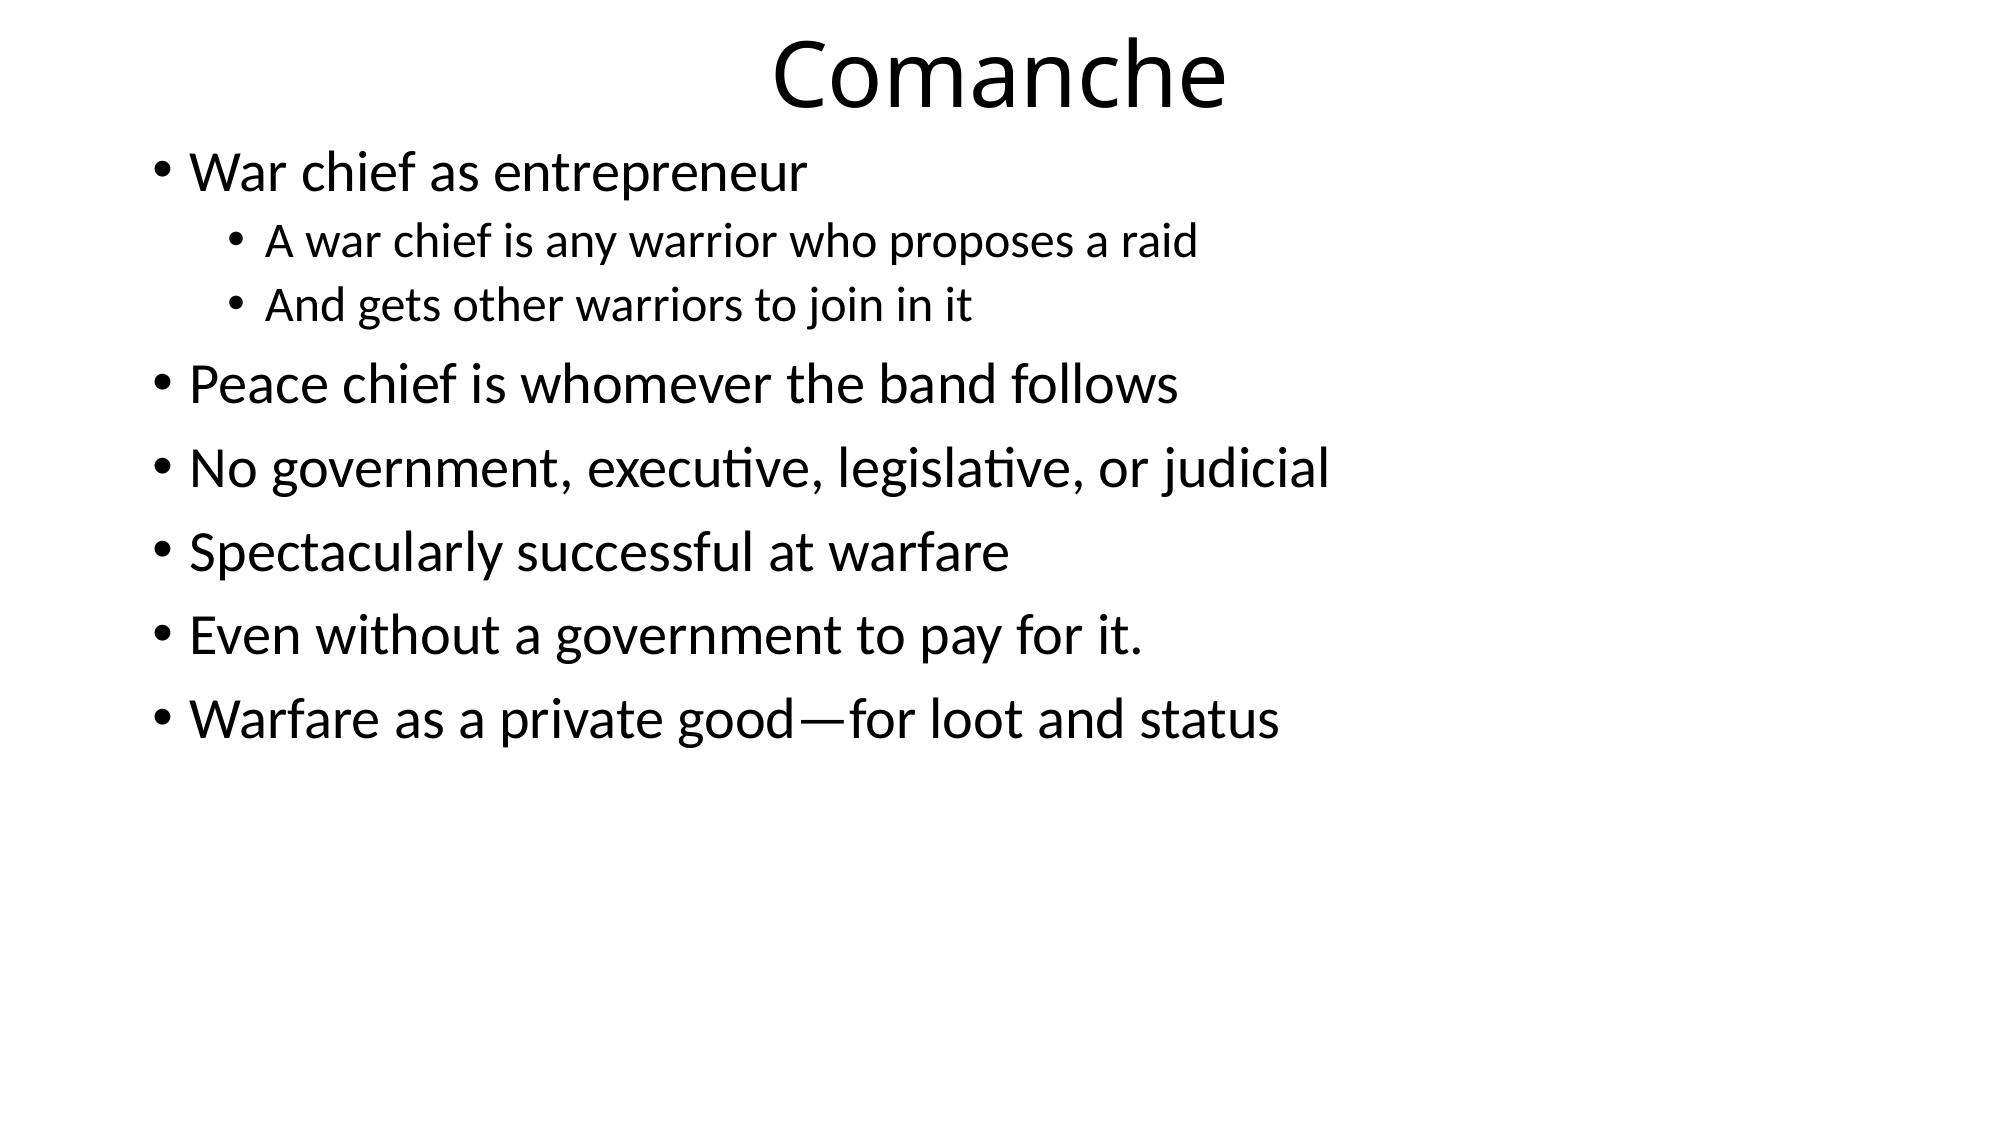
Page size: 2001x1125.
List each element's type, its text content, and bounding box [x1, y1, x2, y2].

list War chief as entrepreneur A war chief is any warrior who proposes a raid And gets other warriors to join in it Peace chief is whomever the band follows No government, executive, legislative, or judicial Spectacularly successful at warfare Even without a government to pay for it. Warfare as a private good—for loot and status [137, 133, 1863, 1125]
title Comanche [137, 0, 1863, 133]
